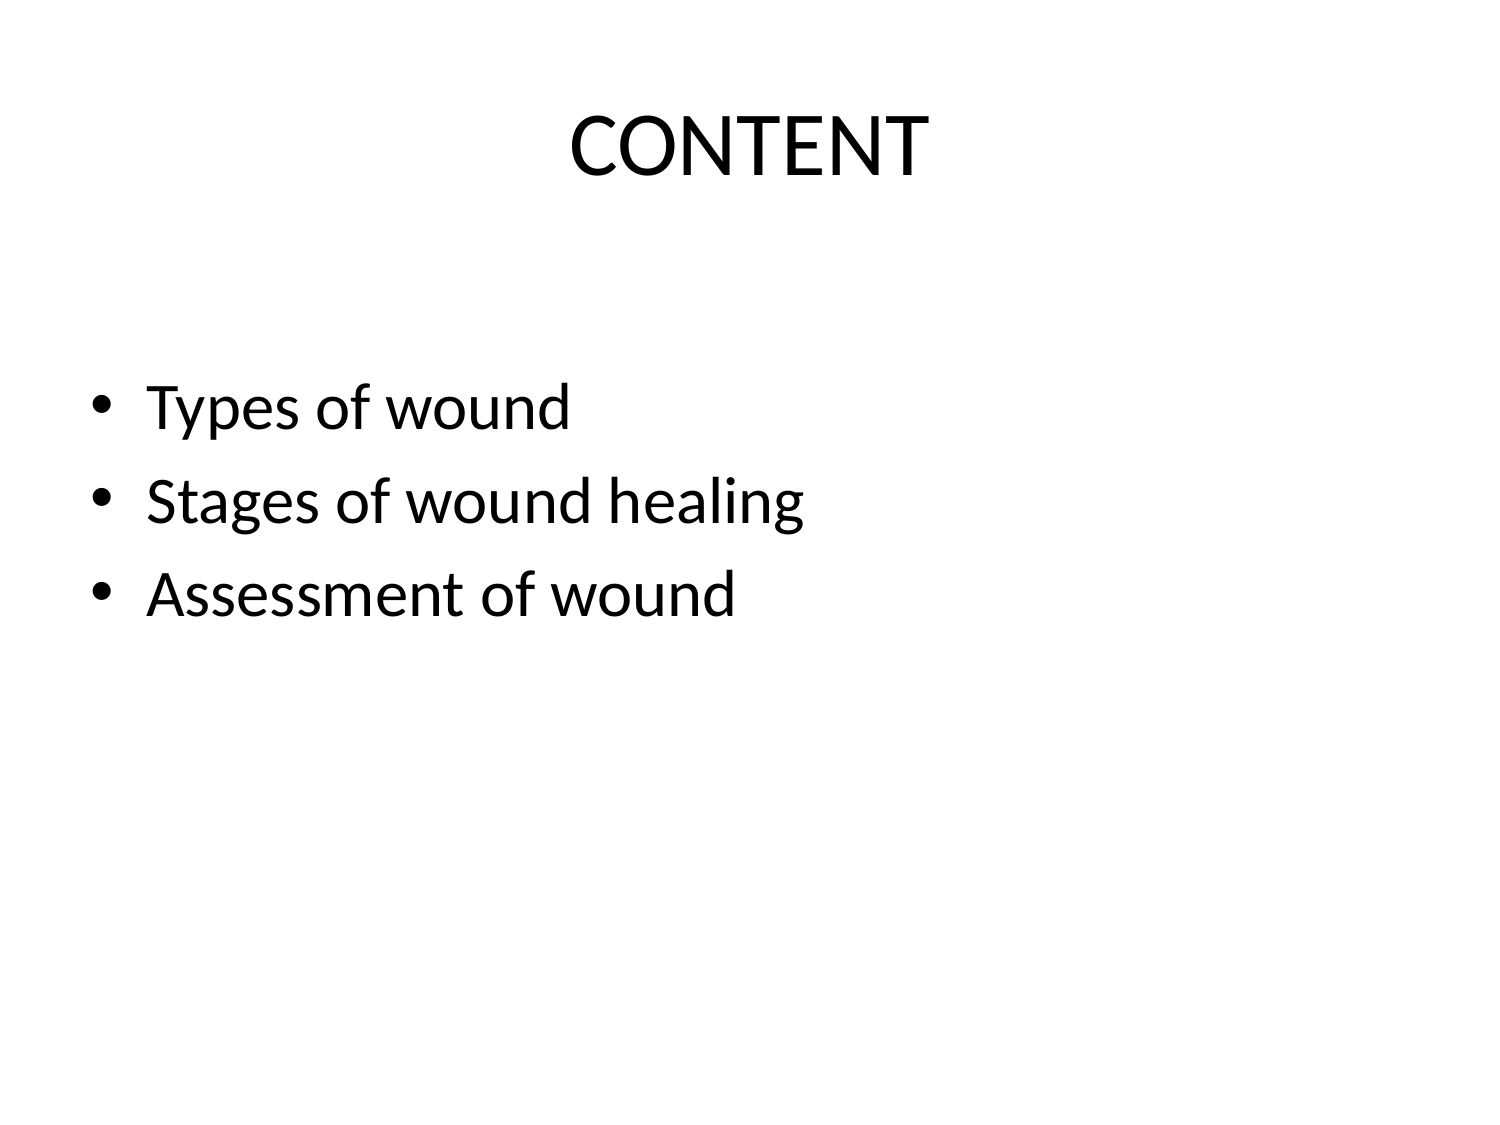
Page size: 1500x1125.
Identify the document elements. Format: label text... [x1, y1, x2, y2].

title CONTENT [75, 45, 1425, 233]
list Types of wound Stages of wound healing Assessment of wound [75, 262, 1425, 1005]
